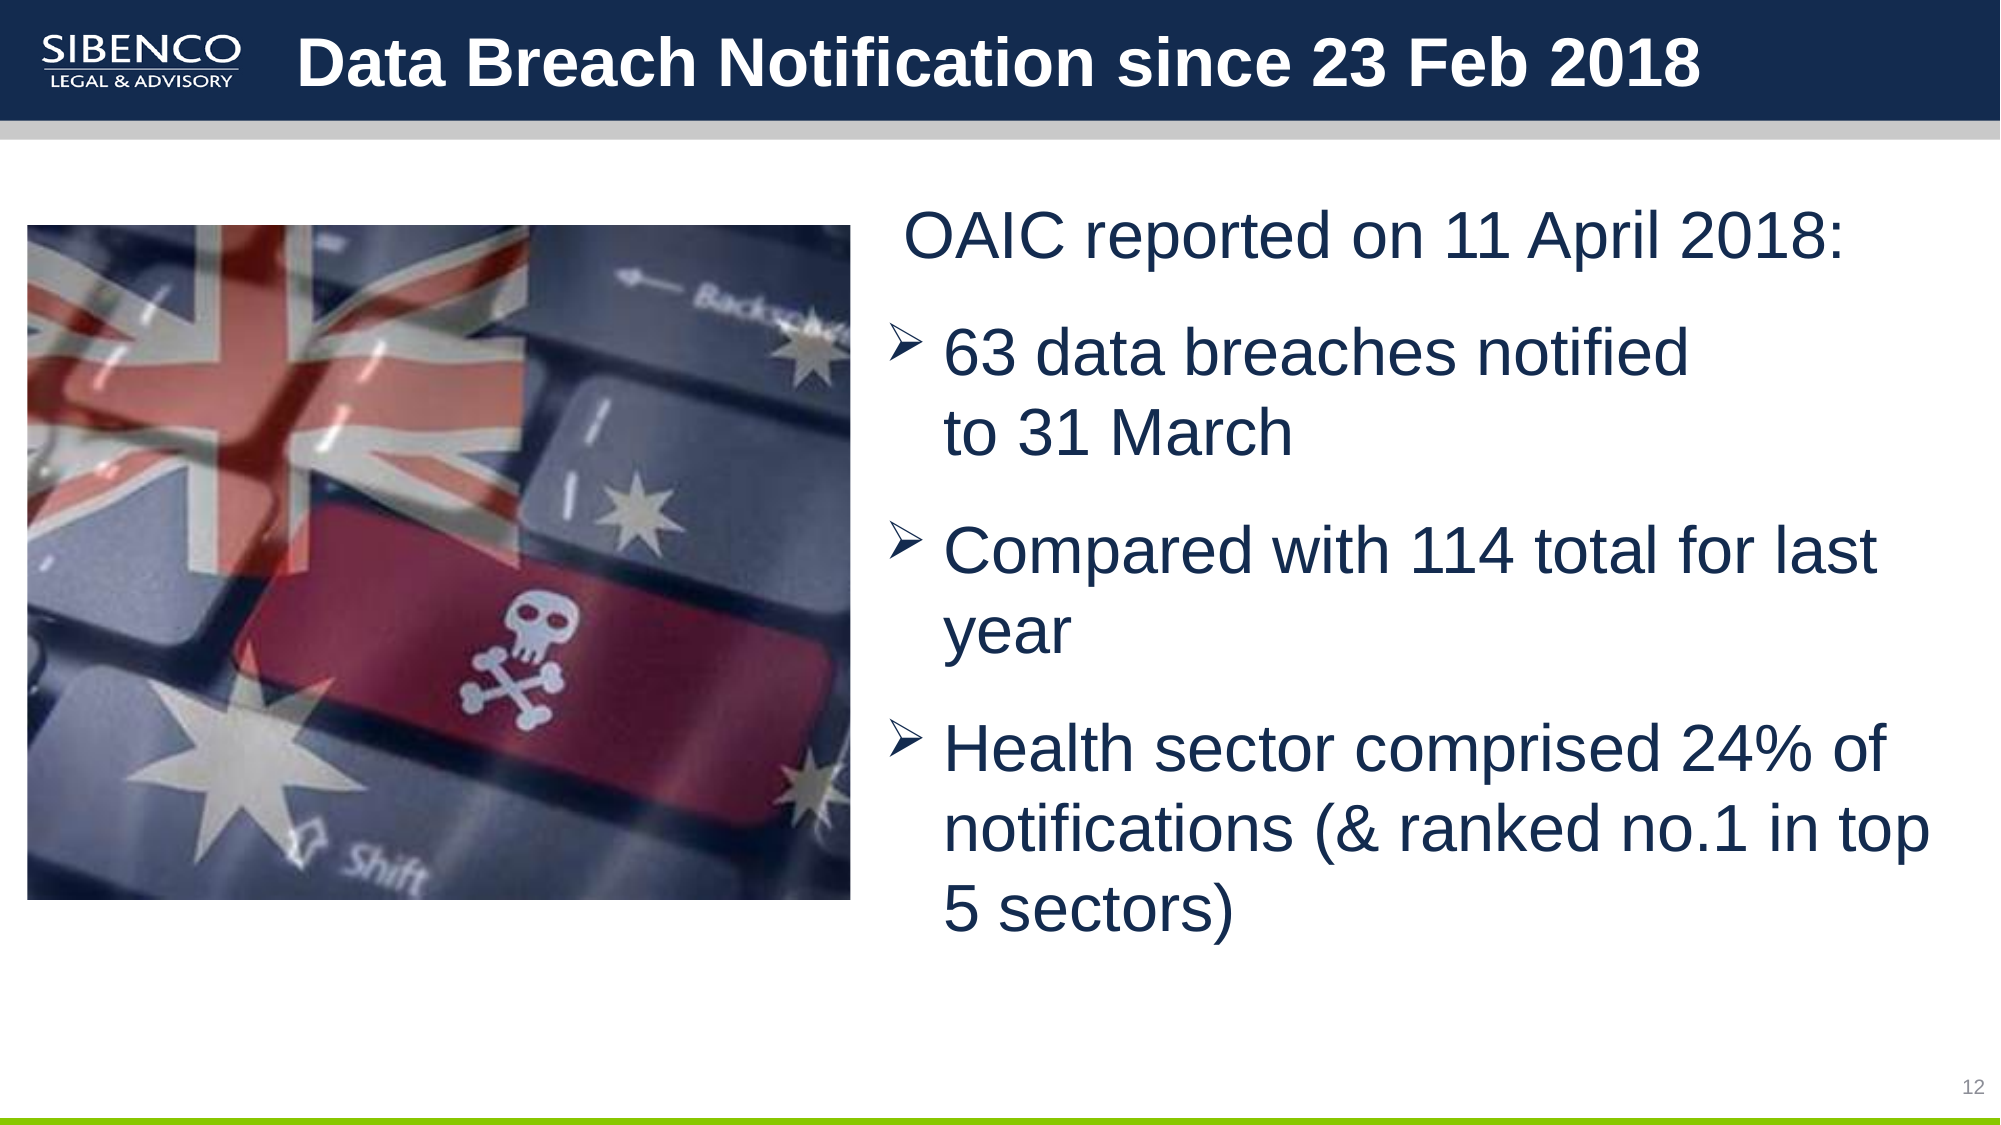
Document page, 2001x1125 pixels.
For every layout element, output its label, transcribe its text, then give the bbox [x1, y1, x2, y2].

list OAIC reported on 11 April 2018: 63 data breaches notified to 31 March Compared with 114 total for last year Health sector comprised 24% of notifications (& ranked no.1 in top 5 sectors) [870, 184, 1981, 1070]
title Data Breach Notification since 23 Feb 2018 [277, 0, 1723, 118]
slide_number 12 [1795, 1069, 2000, 1103]
picture [35, 28, 248, 94]
picture [26, 225, 851, 900]
